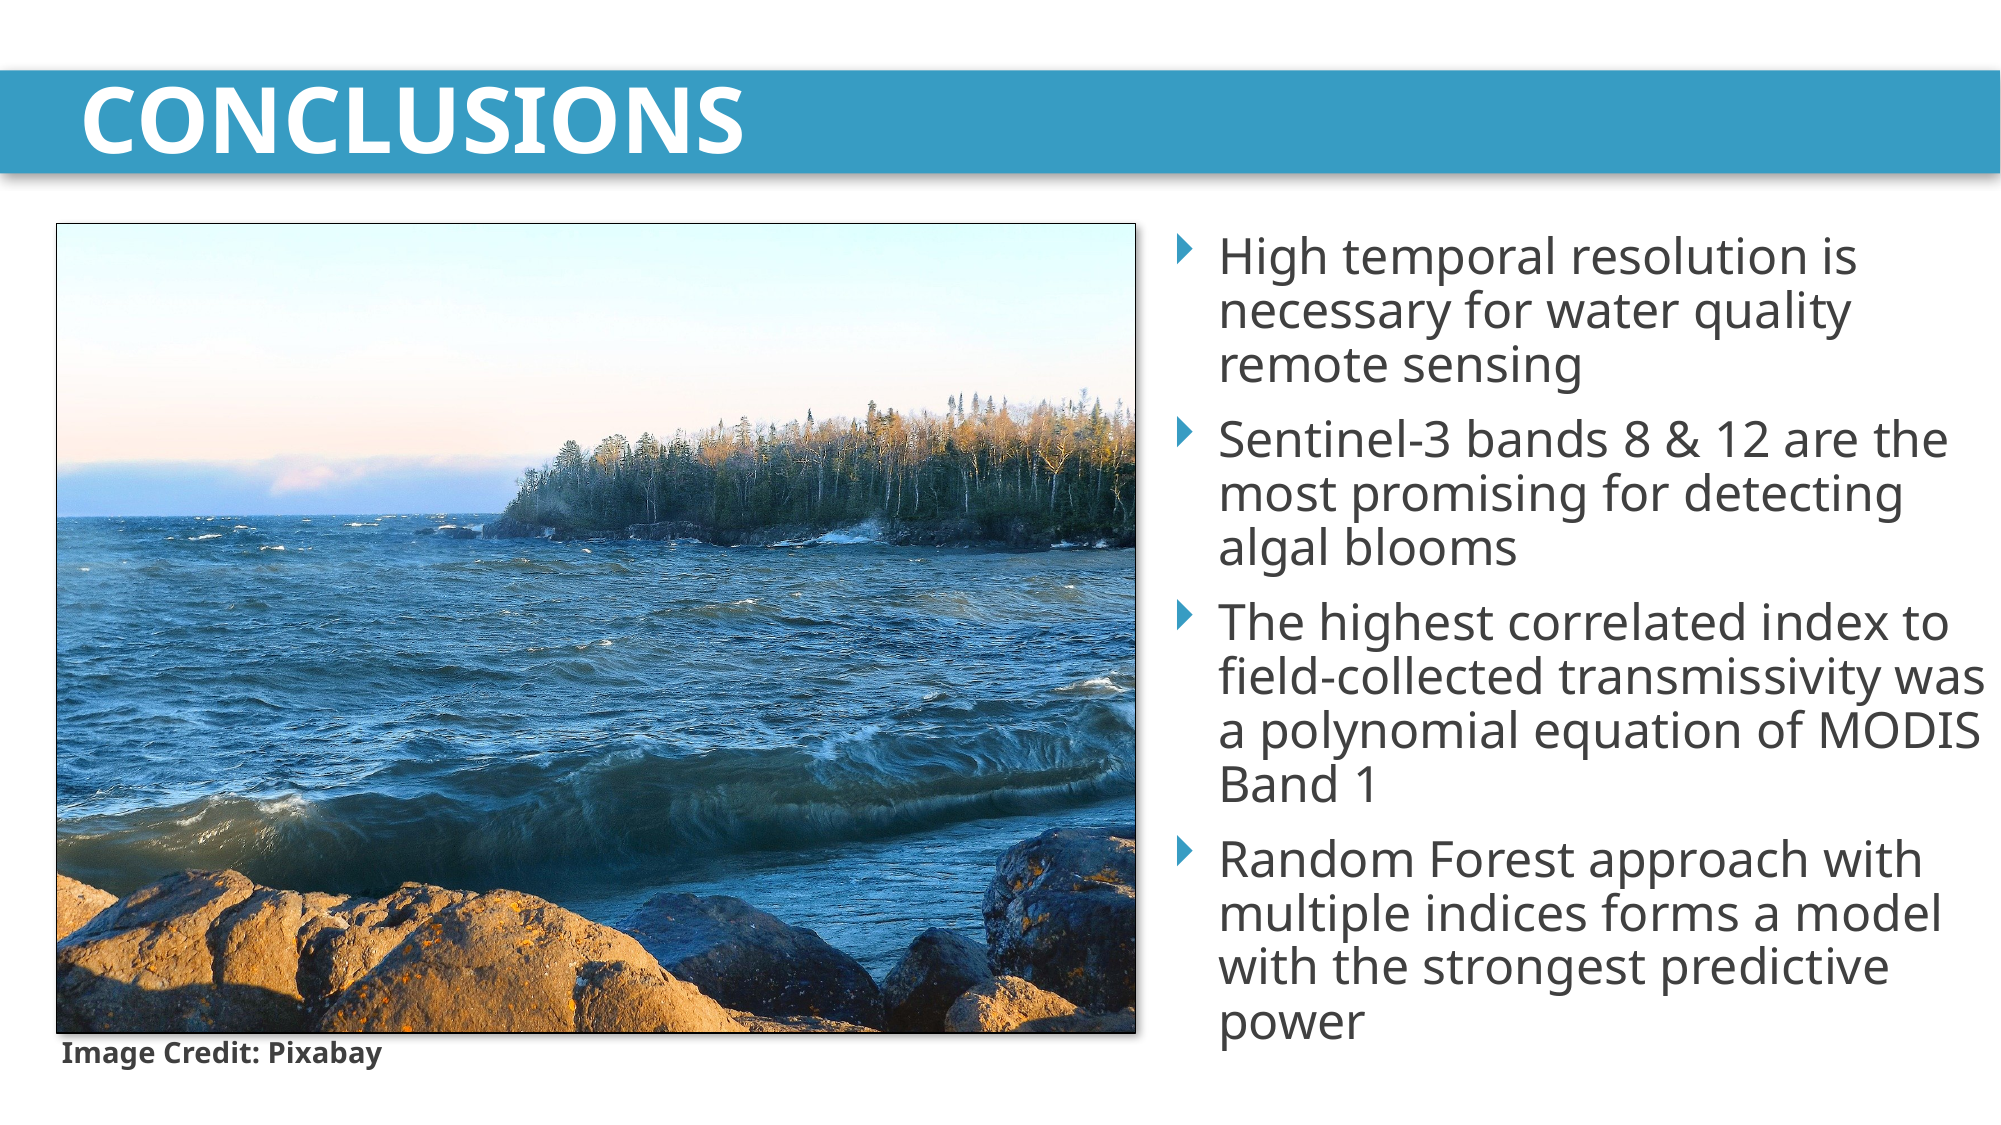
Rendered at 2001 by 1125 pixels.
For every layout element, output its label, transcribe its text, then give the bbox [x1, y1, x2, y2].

list High temporal resolution is necessary for water quality remote sensing Sentinel-3 bands 8 & 12 are the most promising for detecting algal blooms The highest correlated index to field-collected transmissivity was a polynomial equation of MODIS Band 1 Random Forest approach with multiple indices forms a model with the strongest predictive power [1142, 224, 2000, 506]
picture [56, 223, 1135, 1033]
text_box Image Credit: Pixabay [46, 1032, 414, 1078]
title CONCLUSIONS [64, 89, 1790, 159]
